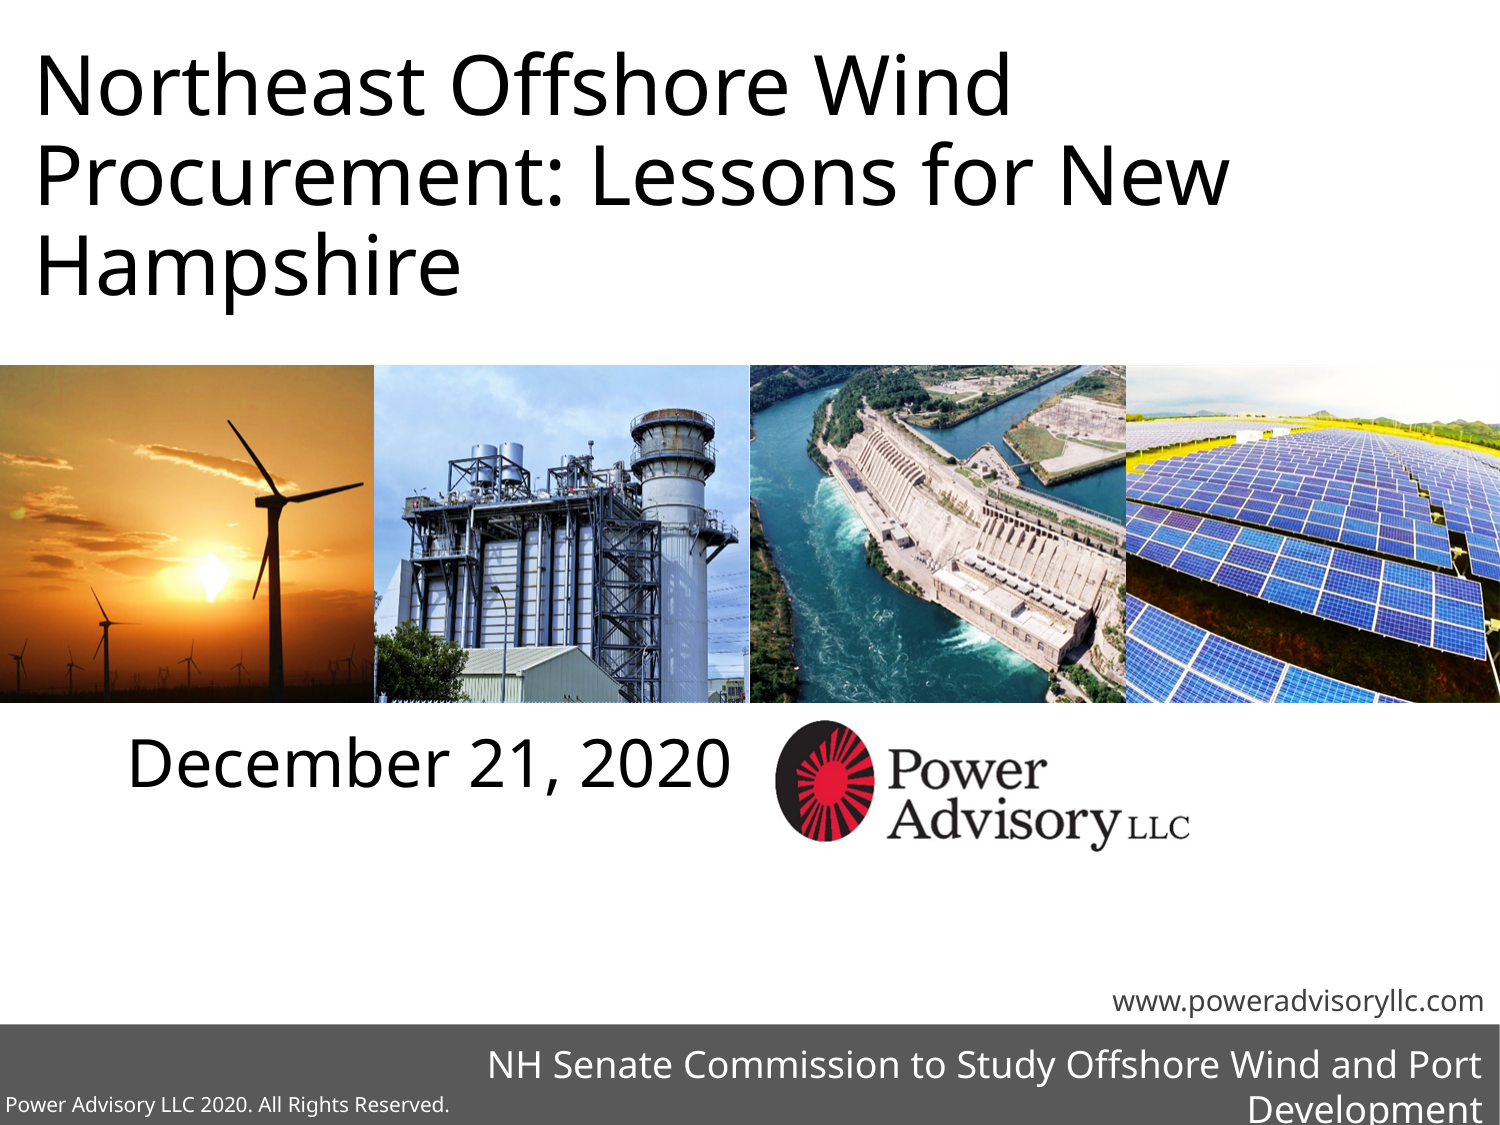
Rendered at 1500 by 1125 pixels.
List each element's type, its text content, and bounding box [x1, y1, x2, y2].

picture [0, 365, 1500, 869]
title Northeast Offshore Wind Procurement: Lessons for New Hampshire [18, 0, 1479, 321]
subtitle December 21, 2020 [75, 713, 749, 888]
list NH Senate Commission to Study Offshore Wind and Port Development [276, 1033, 1499, 1111]
